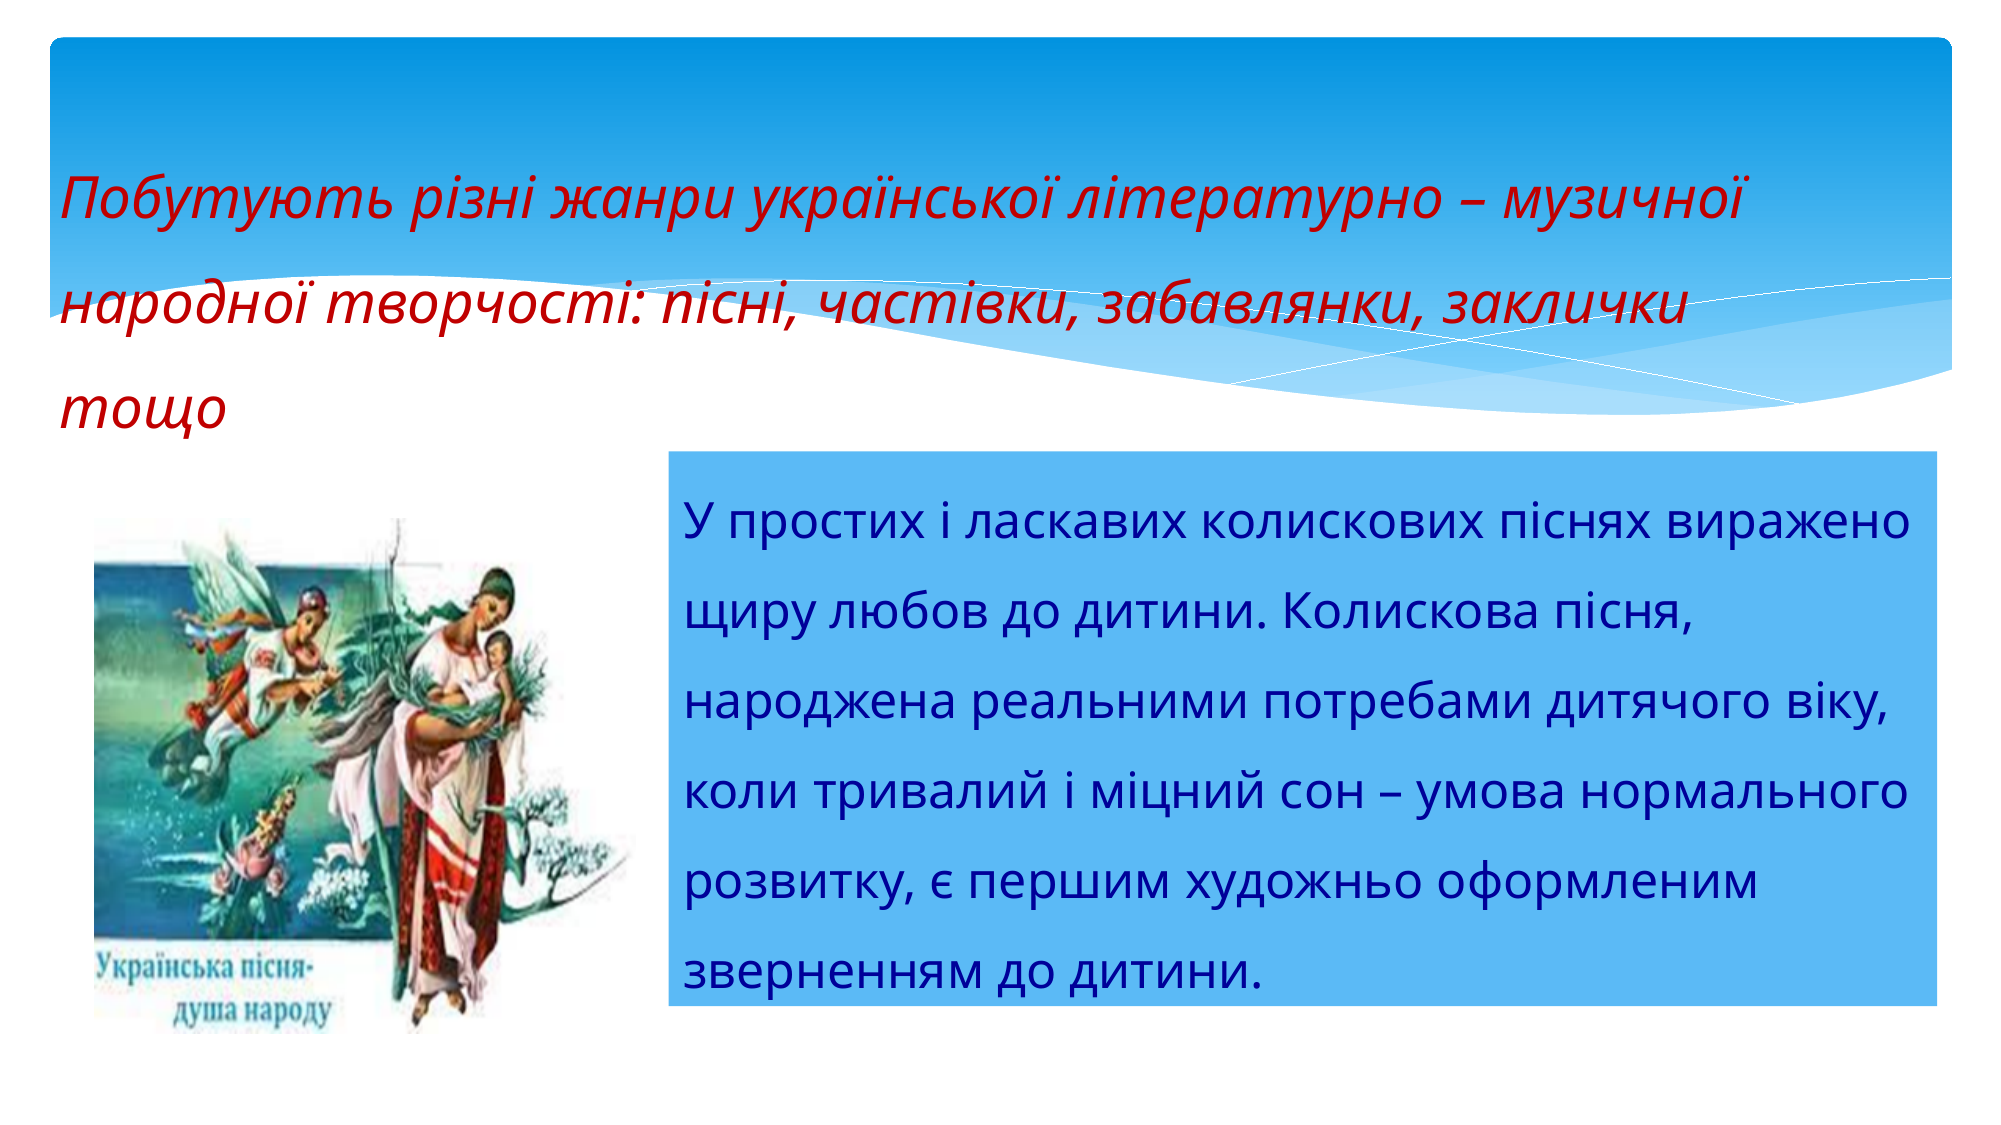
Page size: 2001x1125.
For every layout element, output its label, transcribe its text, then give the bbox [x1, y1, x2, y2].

text_box Побутують різні жанри української літературно – музичної народної творчості: пісні, частівки, забавлянки, заклички тощо [44, 118, 1854, 448]
picture [94, 518, 637, 1035]
text_box У простих і ласкавих колискових піснях виражено щиру любов до дитини. Колискова пісня, народжена реальними потребами дитячого віку, коли тривалий і міцний сон – умова нормального розвитку, є першим художньо оформленим зверненням до дитини. [668, 451, 1938, 1007]
